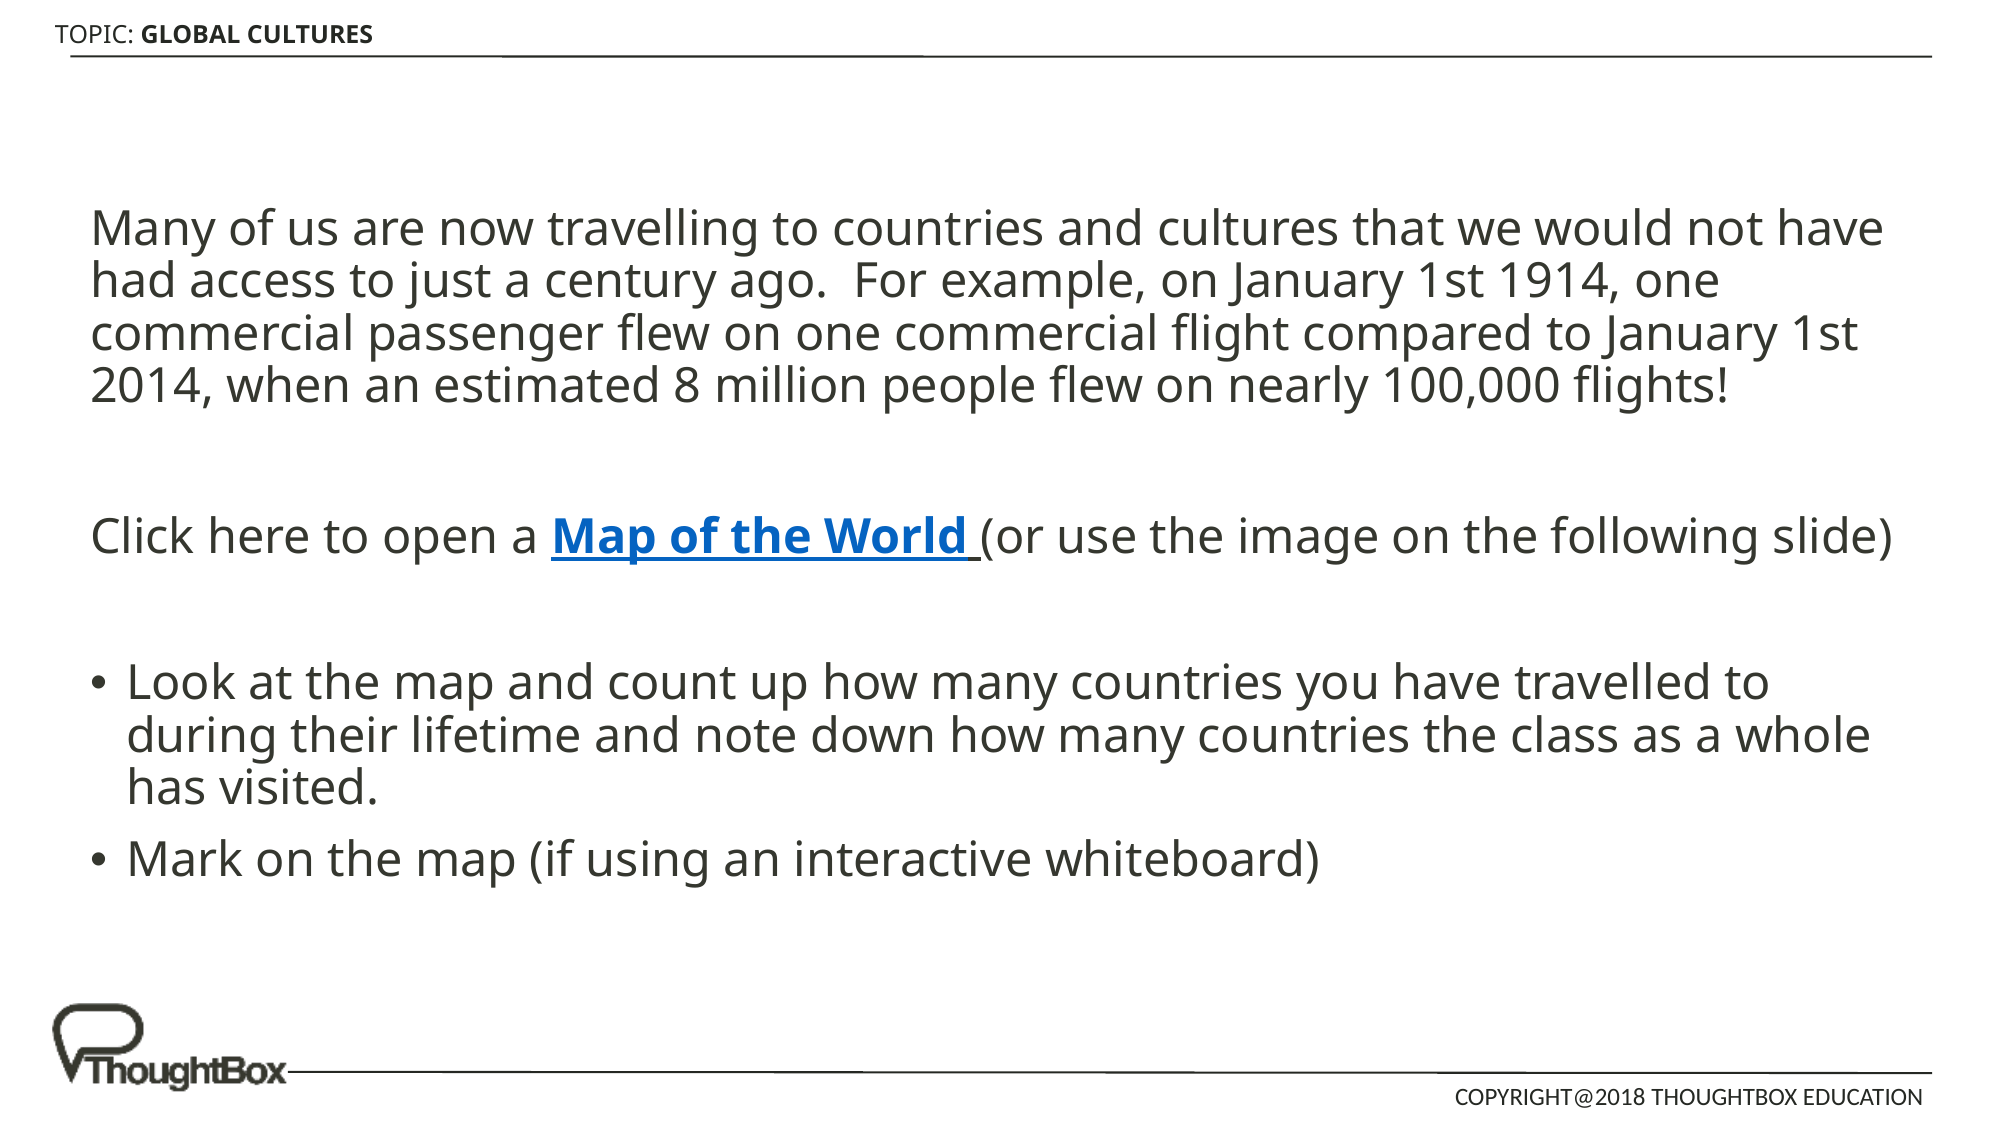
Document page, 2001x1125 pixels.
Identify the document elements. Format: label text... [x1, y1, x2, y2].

list Many of us are now travelling to countries and cultures that we would not have had access to just a century ago. For example, on January 1st 1914, one commercial passenger flew on one commercial flight compared to January 1st 2014, when an estimated 8 million people flew on nearly 100,000 flights! Click here to open a Map of the World (or use the image on the following slide) Look at the map and count up how many countries you have travelled to during their lifetime and note down how many countries the class as a whole has visited. Mark on the map (if using an interactive whiteboard) [75, 196, 1925, 911]
picture [51, 1002, 288, 1042]
footer [0, 1042, 675, 1103]
